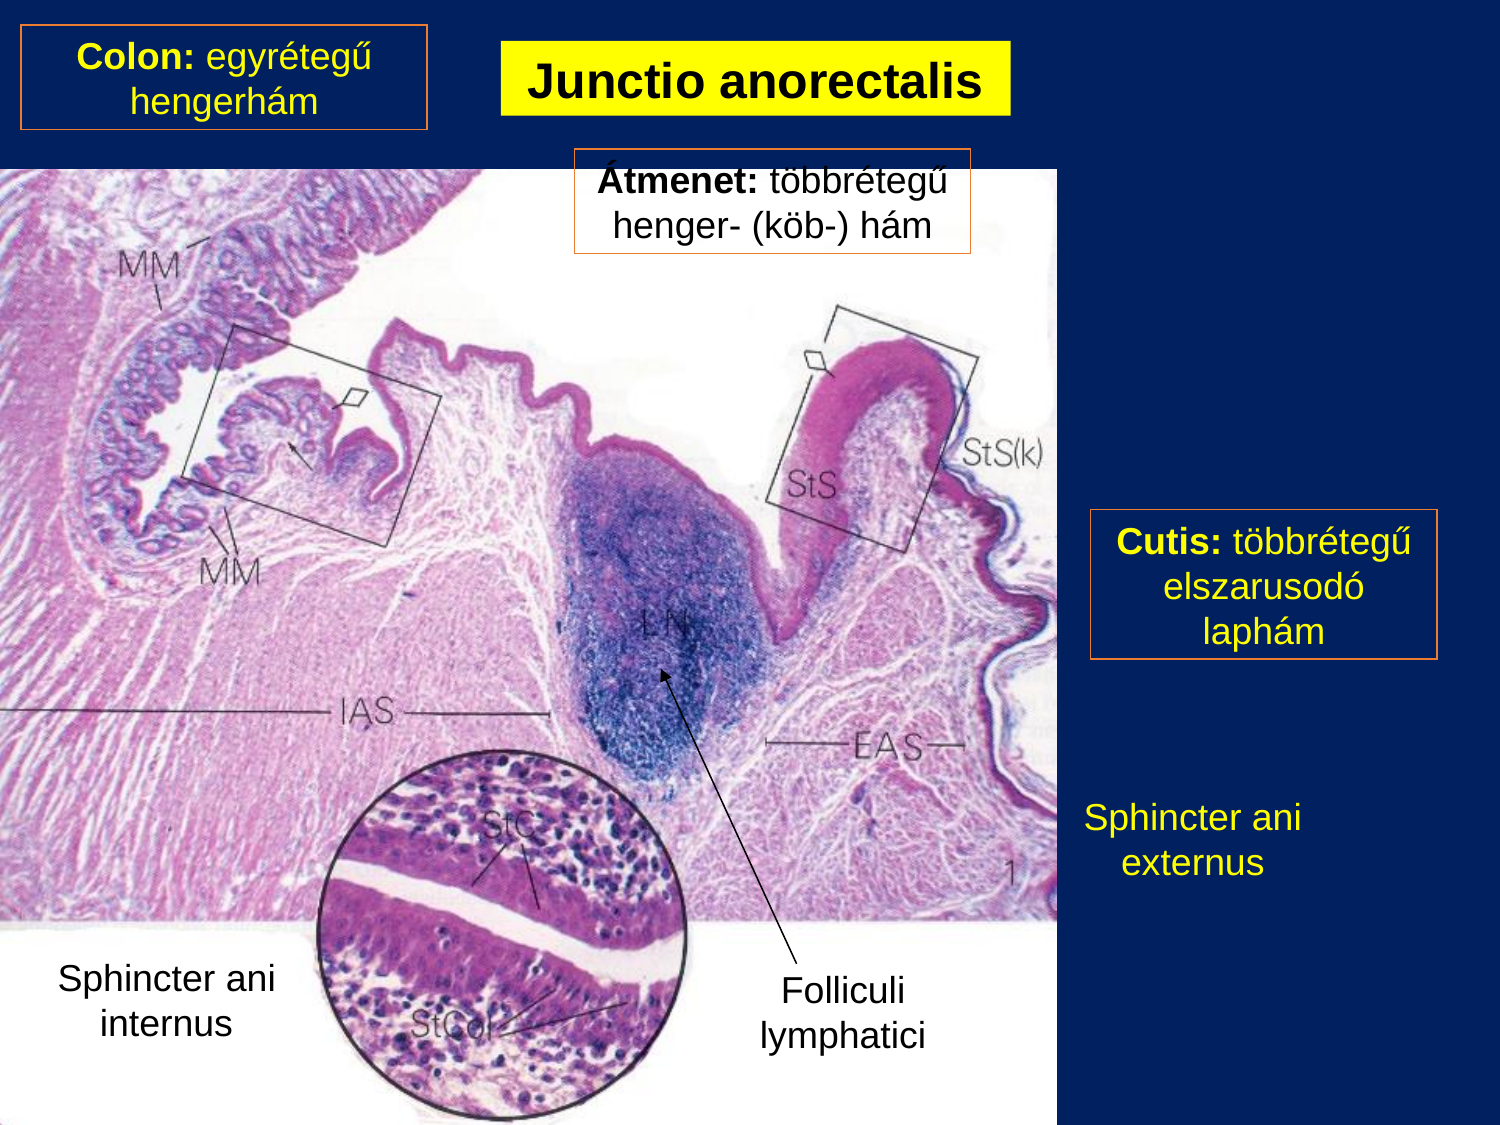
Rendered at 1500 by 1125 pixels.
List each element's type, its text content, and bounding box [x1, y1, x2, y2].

text_box Colon: egyrétegű hengerhám [21, 24, 428, 130]
text_box Átmenet: többrétegű henger- (köb-) hám [574, 148, 971, 169]
text_box Cutis: többrétegű elszarusodó laphám [1090, 509, 1438, 659]
text_box Junctio anorectalis [500, 40, 1011, 116]
text_box Sphincter ani externus [1058, 785, 1394, 891]
picture [0, 169, 1058, 1125]
